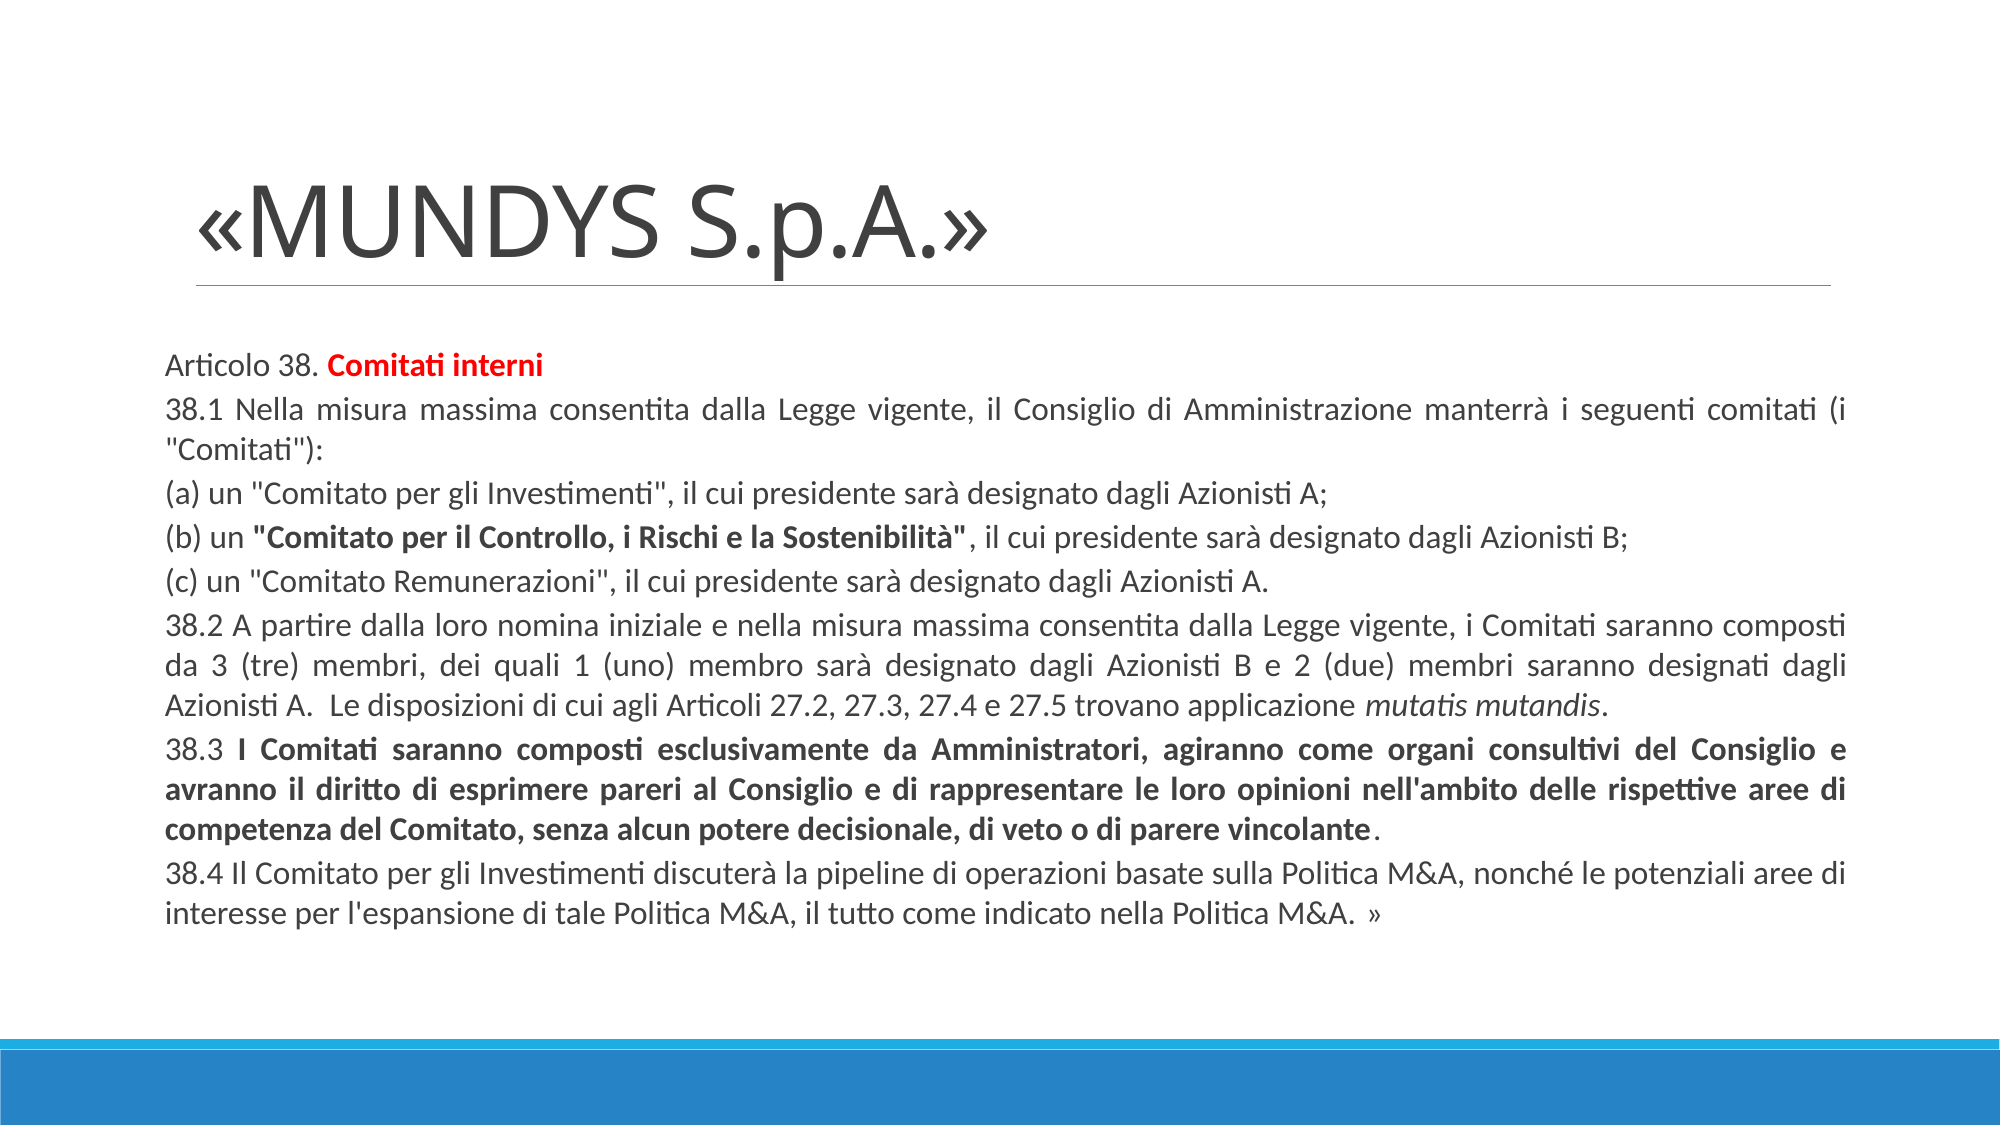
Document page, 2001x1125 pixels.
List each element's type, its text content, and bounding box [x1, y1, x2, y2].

title «MUNDYS S.p.A.» [180, 47, 1830, 285]
list Articolo 38. Comitati interni 38.1 Nella misura massima consentita dalla Legge vigente, il Consiglio di Amministrazione manterrà i seguenti comitati (i "Comitati"): (a) un "Comitato per gli Investimenti", il cui presidente sarà designato dagli Azionisti A; ​ (b) un "Comitato per il Controllo, i Rischi e la Sostenibilità", il cui presidente sarà designato dagli Azionisti B; ​ (c) un "Comitato Remunerazioni", il cui presidente sarà designato dagli Azionisti A. ​ 38.2 A partire dalla loro nomina iniziale e nella misura massima consentita dalla Legge vigente, i Comitati saranno composti da 3 (tre) membri, dei quali 1 (uno) membro sarà designato dagli Azionisti B e 2 (due) membri saranno designati dagli Azionisti A. ​ Le disposizioni di cui agli Articoli 27.2, 27.3, 27.4 e 27.5 trovano applicazione mutatis mutandis. ​ 38.3 I Comitati saranno composti esclusivamente da Amministratori, agiranno come organi consultivi del Consiglio e avranno il diritto di esprimere pareri al Consiglio e di rappresentare le loro opinioni nell'ambito delle rispettive aree di competenza del Comitato, senza alcun potere decisionale, di veto o di parere vincolante. ​ 38.4 Il Comitato per gli Investimenti discuterà la pipeline di operazioni basate sulla Politica M&A, nonché le potenziali aree di interesse per l'espansione di tale Politica M&A, il tutto come indicato nella Politica M&A. ​» [149, 335, 1850, 988]
